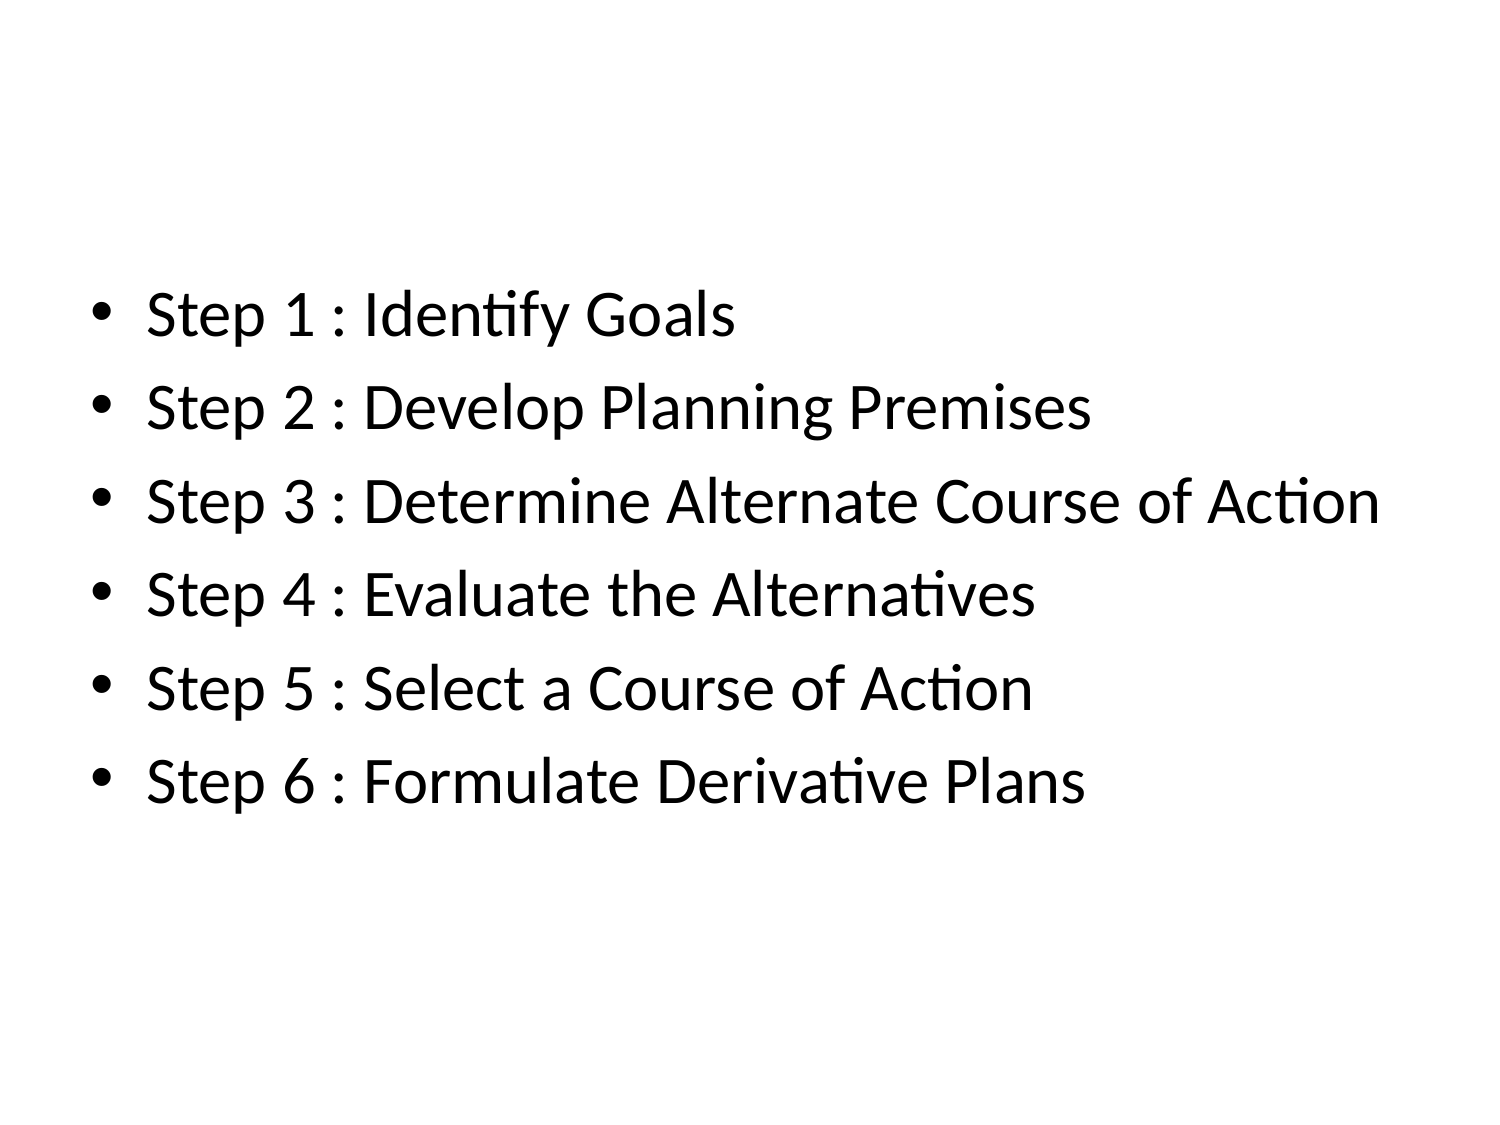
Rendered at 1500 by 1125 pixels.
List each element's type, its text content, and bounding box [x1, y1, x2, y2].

list Step 1 : Identify Goals Step 2 : Develop Planning Premises Step 3 : Determine Alternate Course of Action Step 4 : Evaluate the Alternatives Step 5 : Select a Course of Action Step 6 : Formulate Derivative Plans [75, 262, 1425, 1005]
